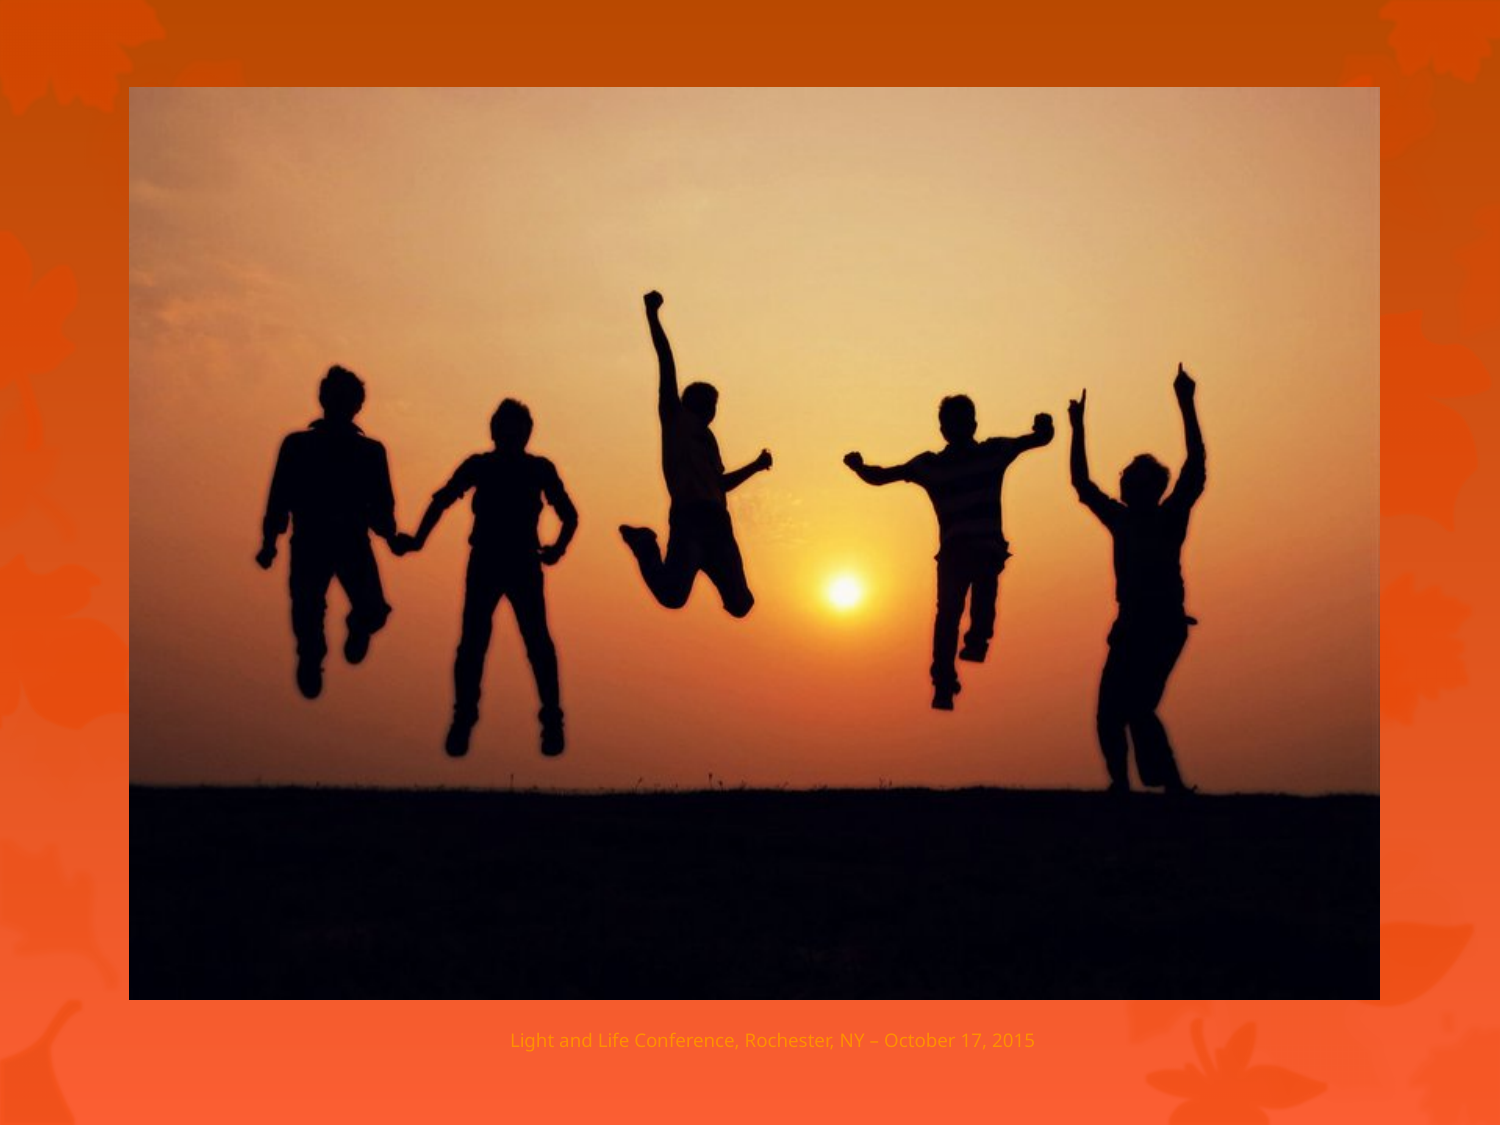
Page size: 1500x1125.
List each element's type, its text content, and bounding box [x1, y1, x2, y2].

footer Light and Life Conference, Rochester, NY – October 17, 2015 [187, 1010, 1050, 1059]
subtitle Dr. Bill Morehouse His Branches Health Services, Rochester, NY [56, 1063, 1182, 1067]
picture [128, 86, 1380, 1001]
